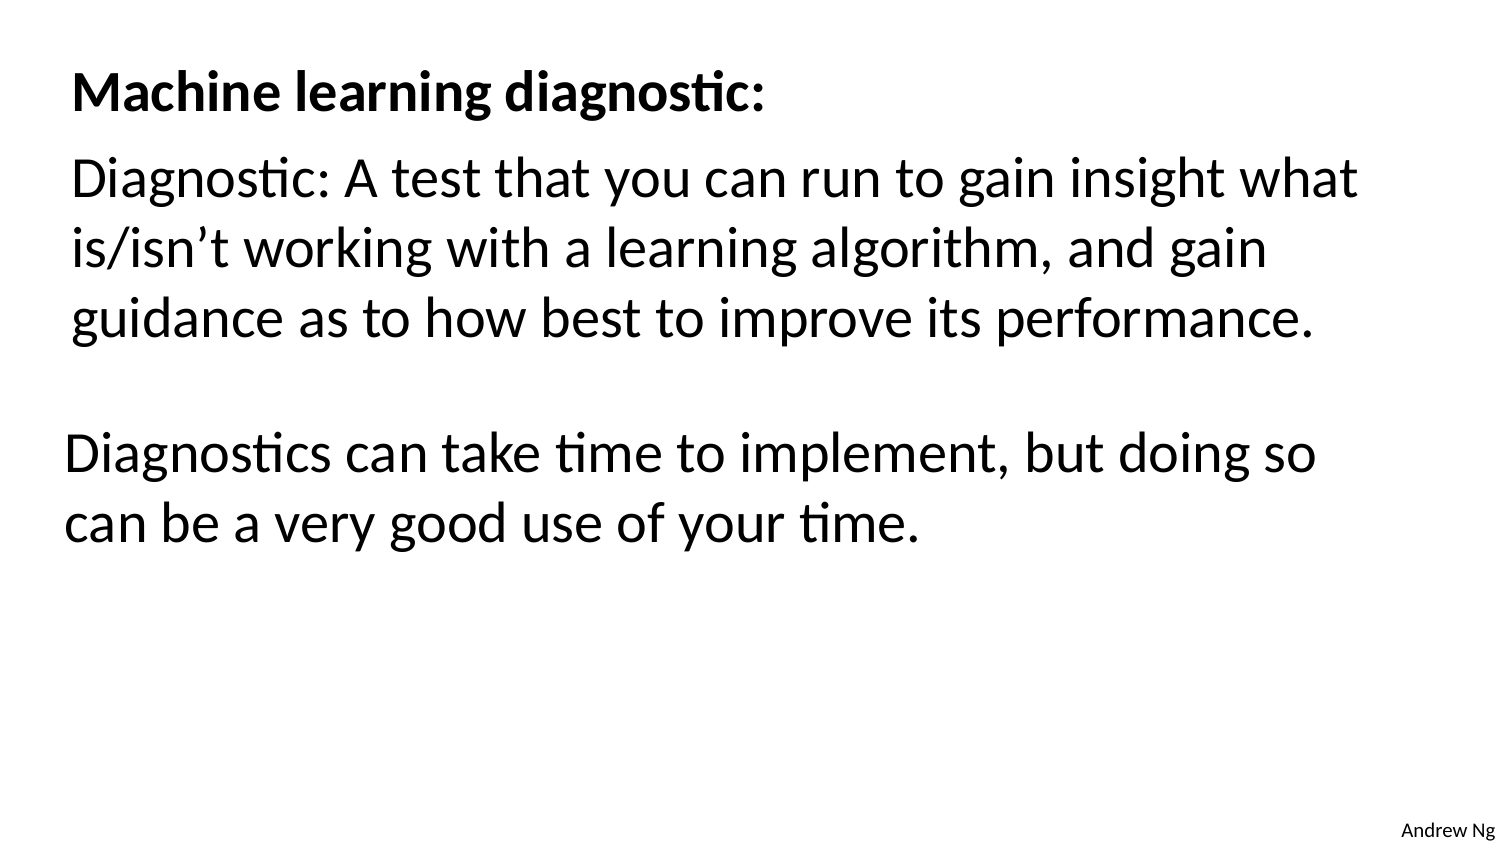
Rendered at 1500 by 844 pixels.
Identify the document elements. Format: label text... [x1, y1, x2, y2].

text_box Diagnostic: A test that you can run to gain insight what is/isn’t working with a learning algorithm, and gain guidance as to how best to improve its performance. [56, 132, 1419, 357]
text_box Machine learning diagnostic: [56, 45, 1419, 131]
text_box Diagnostics can take time to implement, but doing so can be a very good use of your time. [49, 407, 1413, 562]
